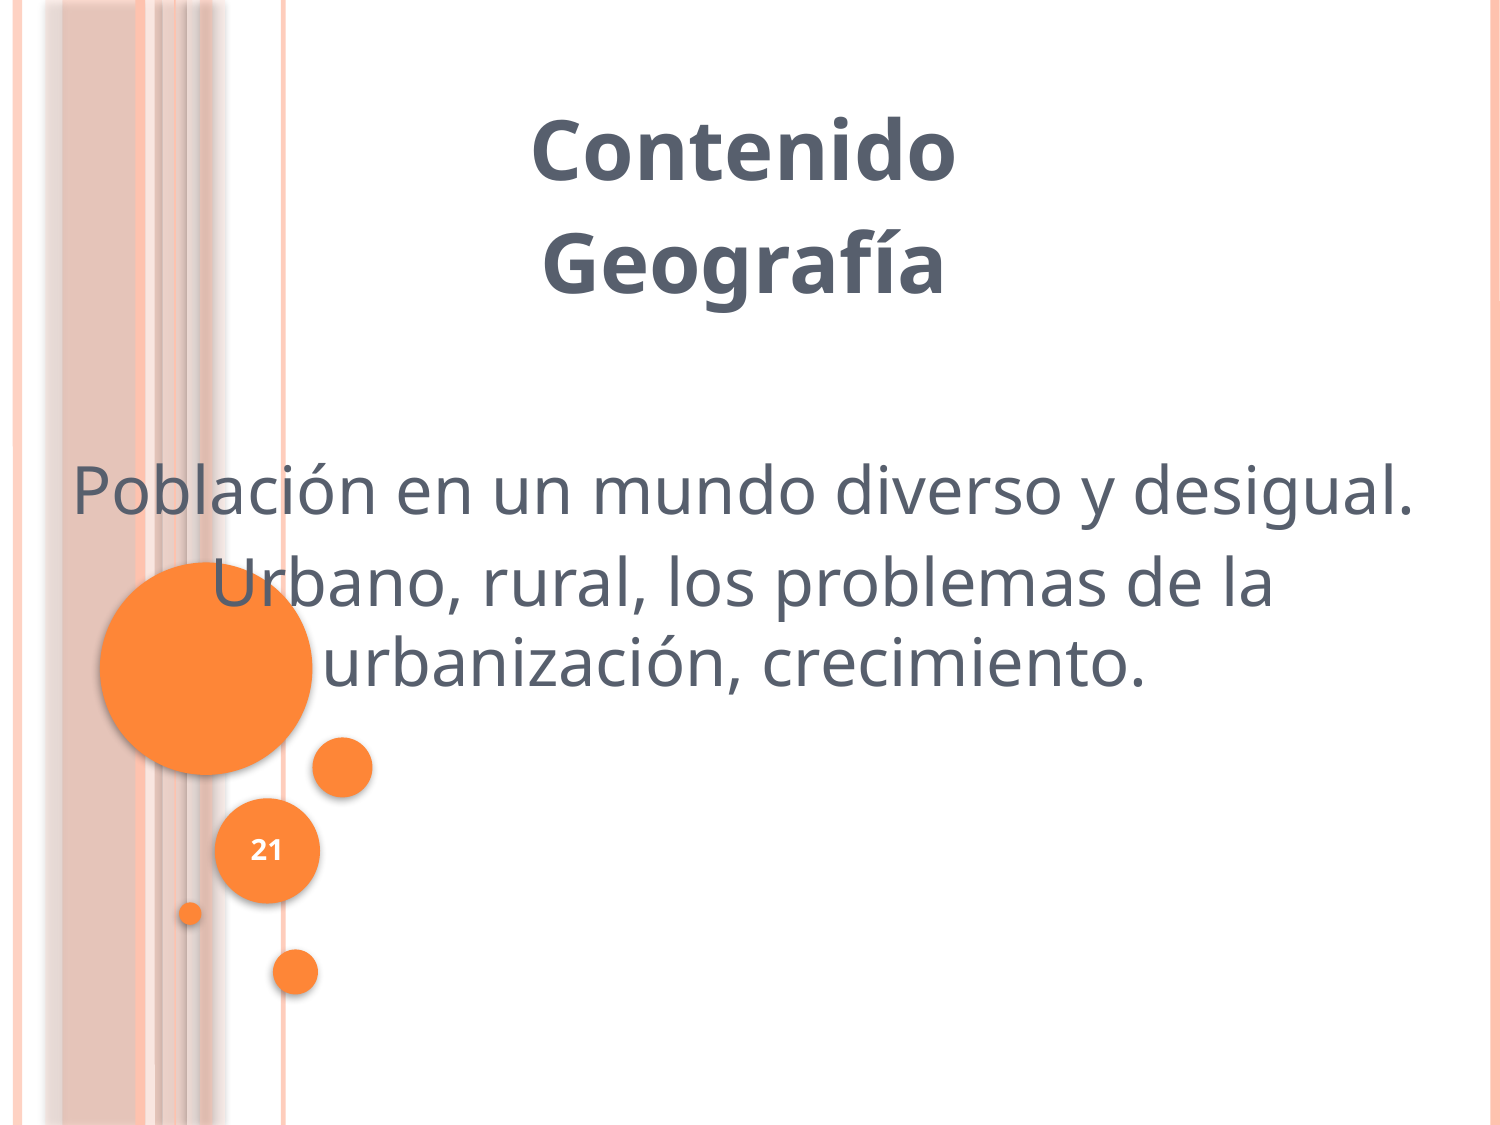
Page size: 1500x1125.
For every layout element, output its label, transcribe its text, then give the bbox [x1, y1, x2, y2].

slide_number 21 [217, 808, 318, 894]
subtitle Contenido Geografía Población en un mundo diverso y desigual. Urbano, rural, los problemas de la urbanización, crecimiento. [41, 90, 1447, 1046]
